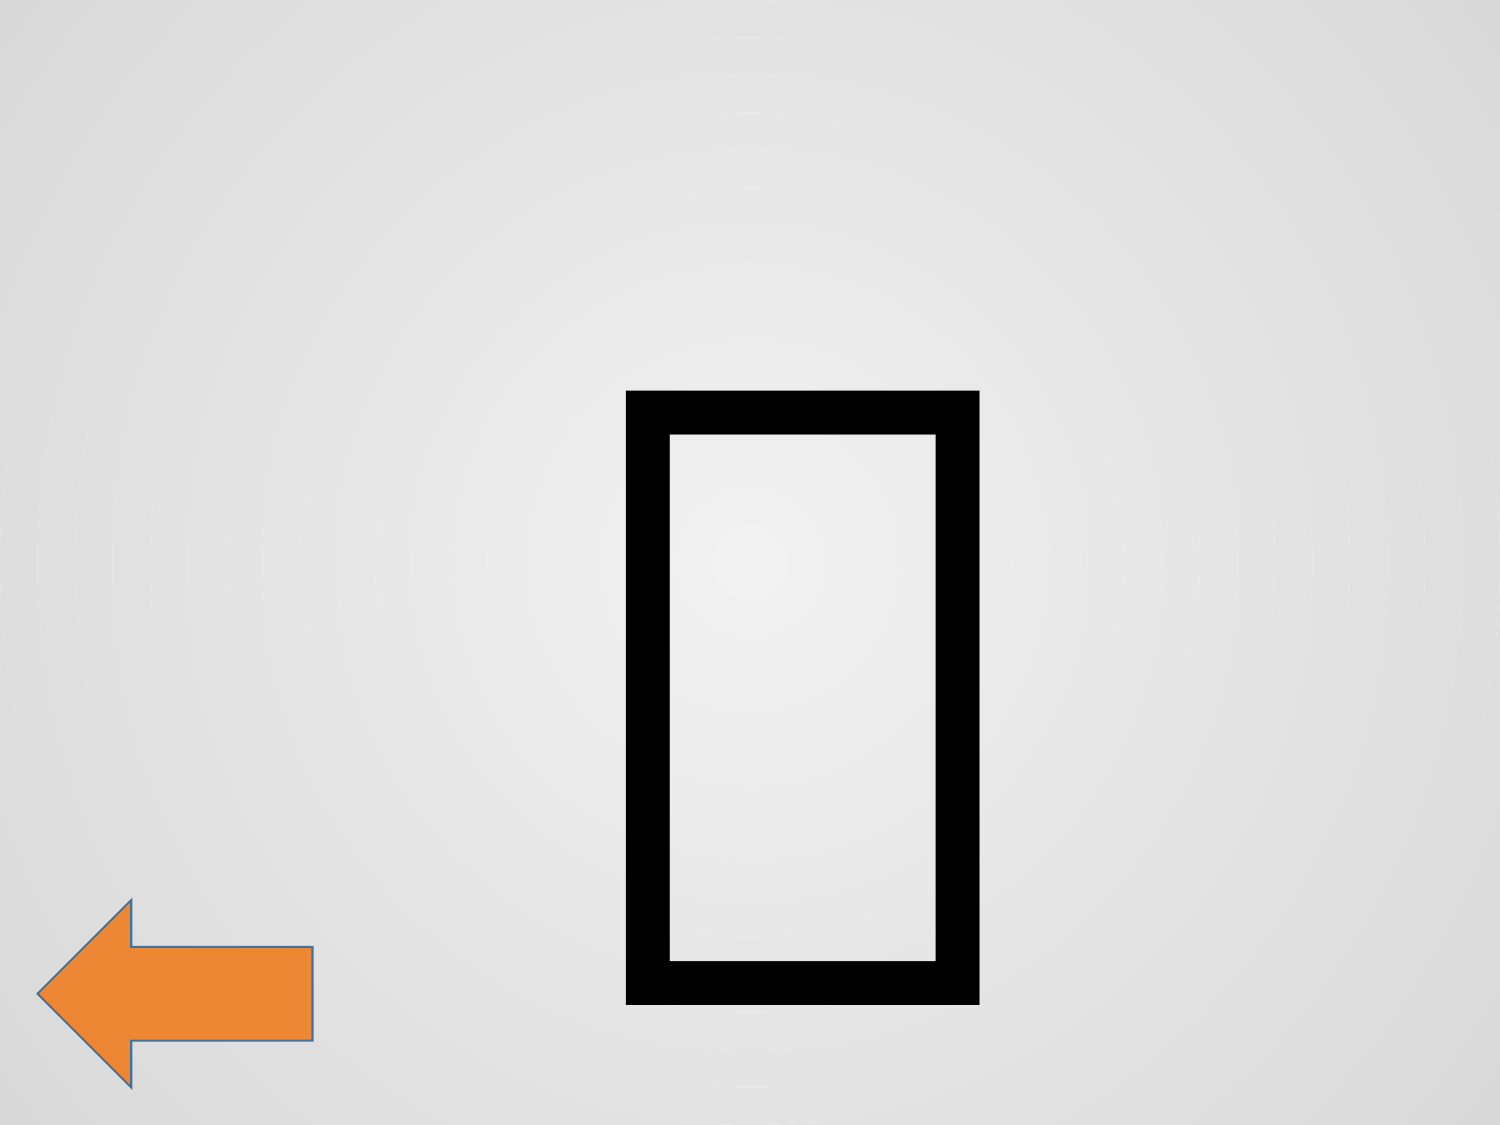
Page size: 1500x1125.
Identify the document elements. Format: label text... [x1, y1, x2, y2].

text_box  [530, 137, 1077, 1125]
text_box [36, 897, 314, 1090]
